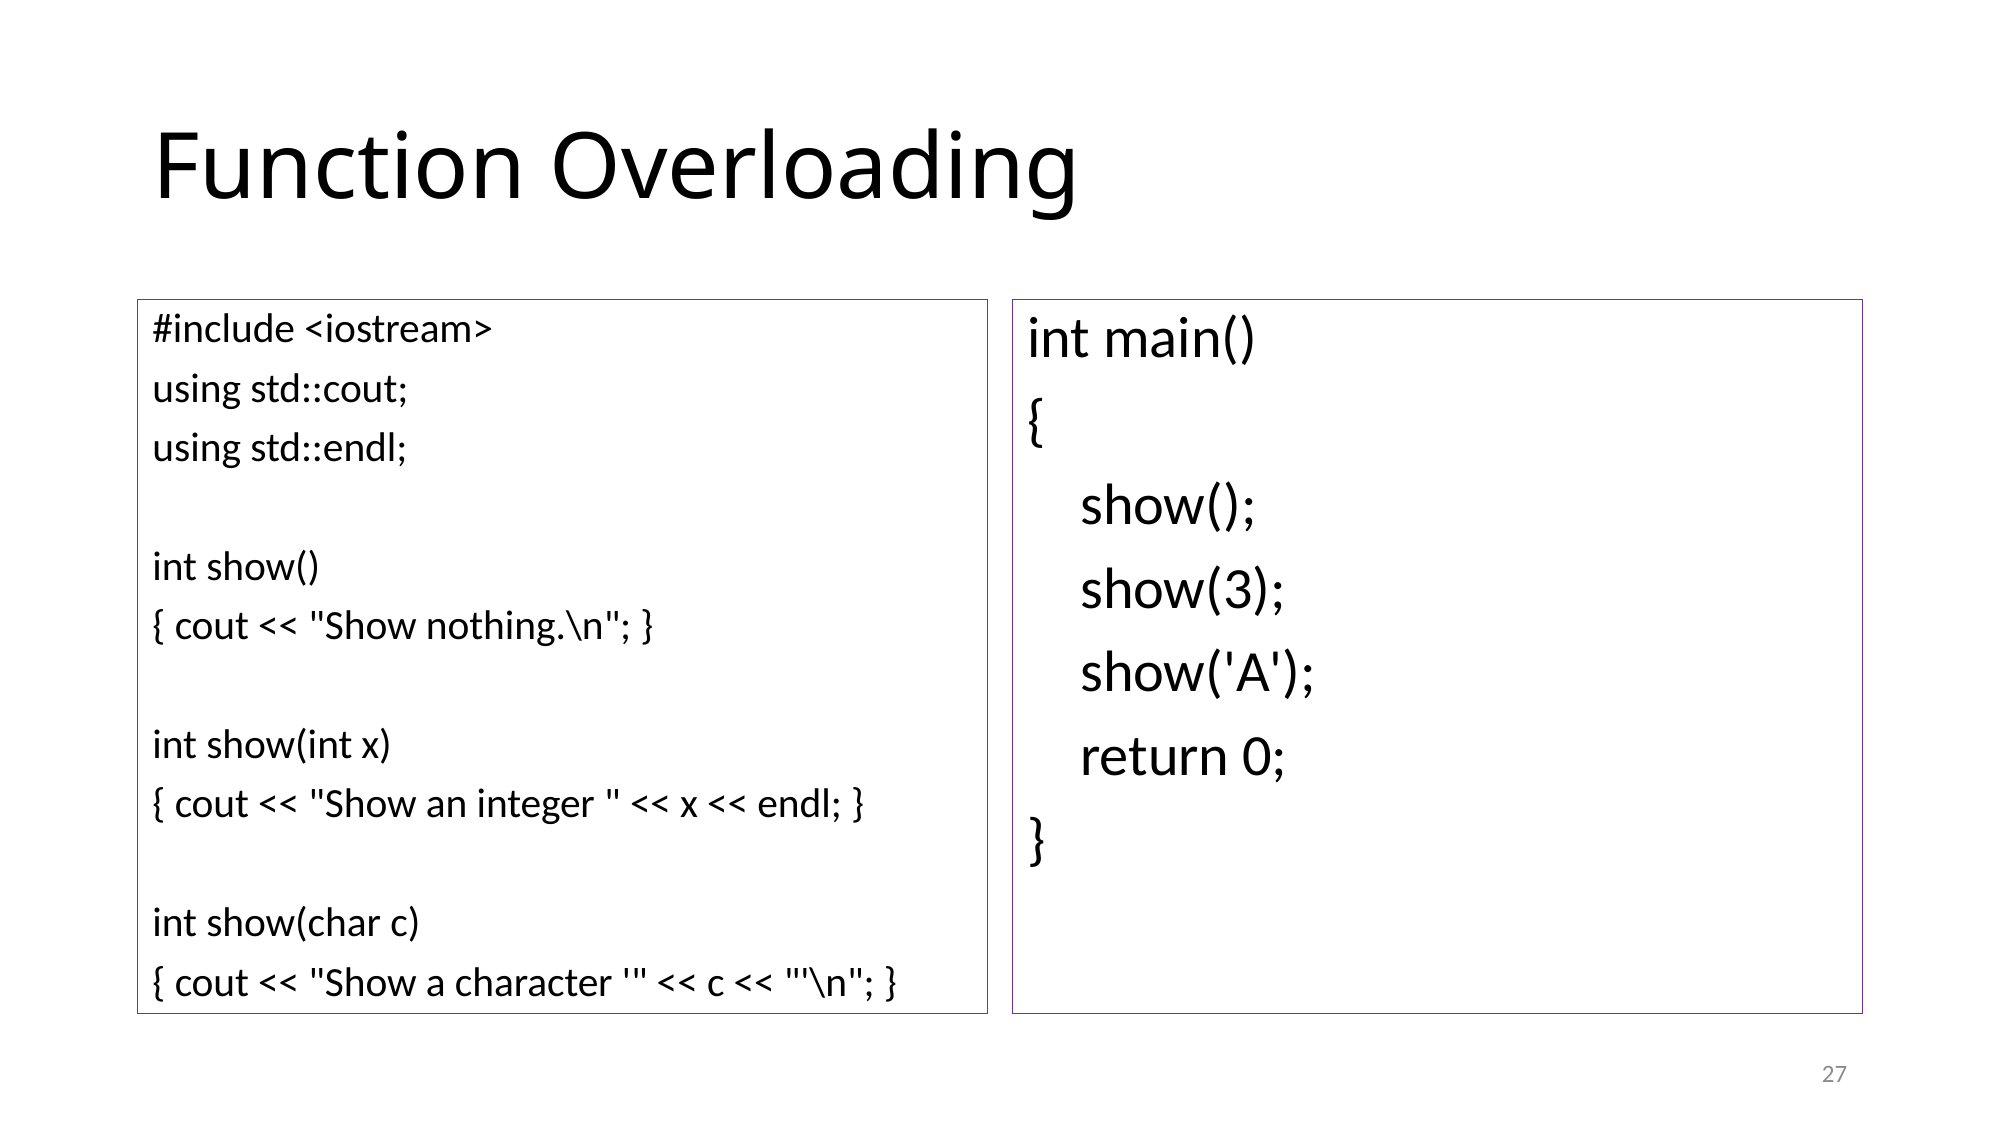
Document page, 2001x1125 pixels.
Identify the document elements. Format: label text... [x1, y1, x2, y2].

list #include <iostream> using std::cout; using std::endl; int show() { cout << "Show nothing.\n"; } int show(int x) { cout << "Show an integer " << x << endl; } int show(char c) { cout << "Show a character '" << c << "'\n"; } [137, 299, 988, 1014]
slide_number 27 [1412, 1042, 1863, 1103]
list int main() { show(); show(3); show('A'); return 0; } [1012, 299, 1863, 1014]
title Function Overloading [137, 59, 1863, 278]
